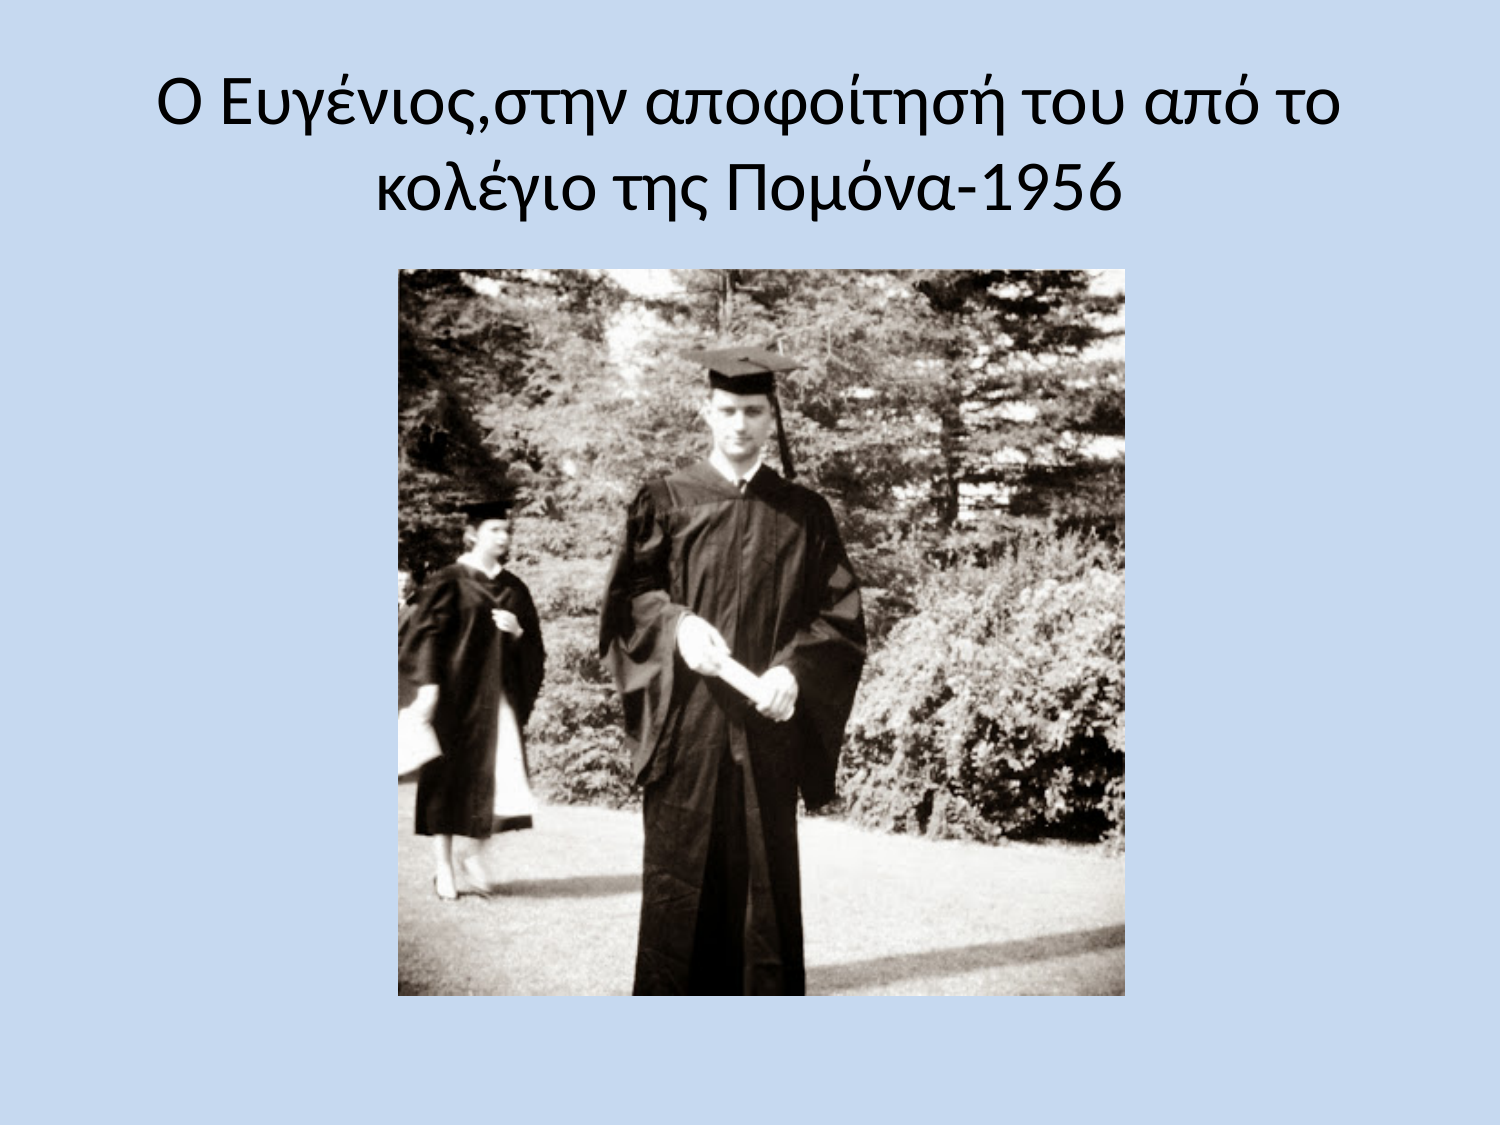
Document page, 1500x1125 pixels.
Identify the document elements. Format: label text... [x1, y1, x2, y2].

title Ο Ευγένιος,στην αποφοίτησή του από το κολέγιο της Πομόνα-1956 [75, 45, 1425, 233]
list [398, 269, 1126, 997]
